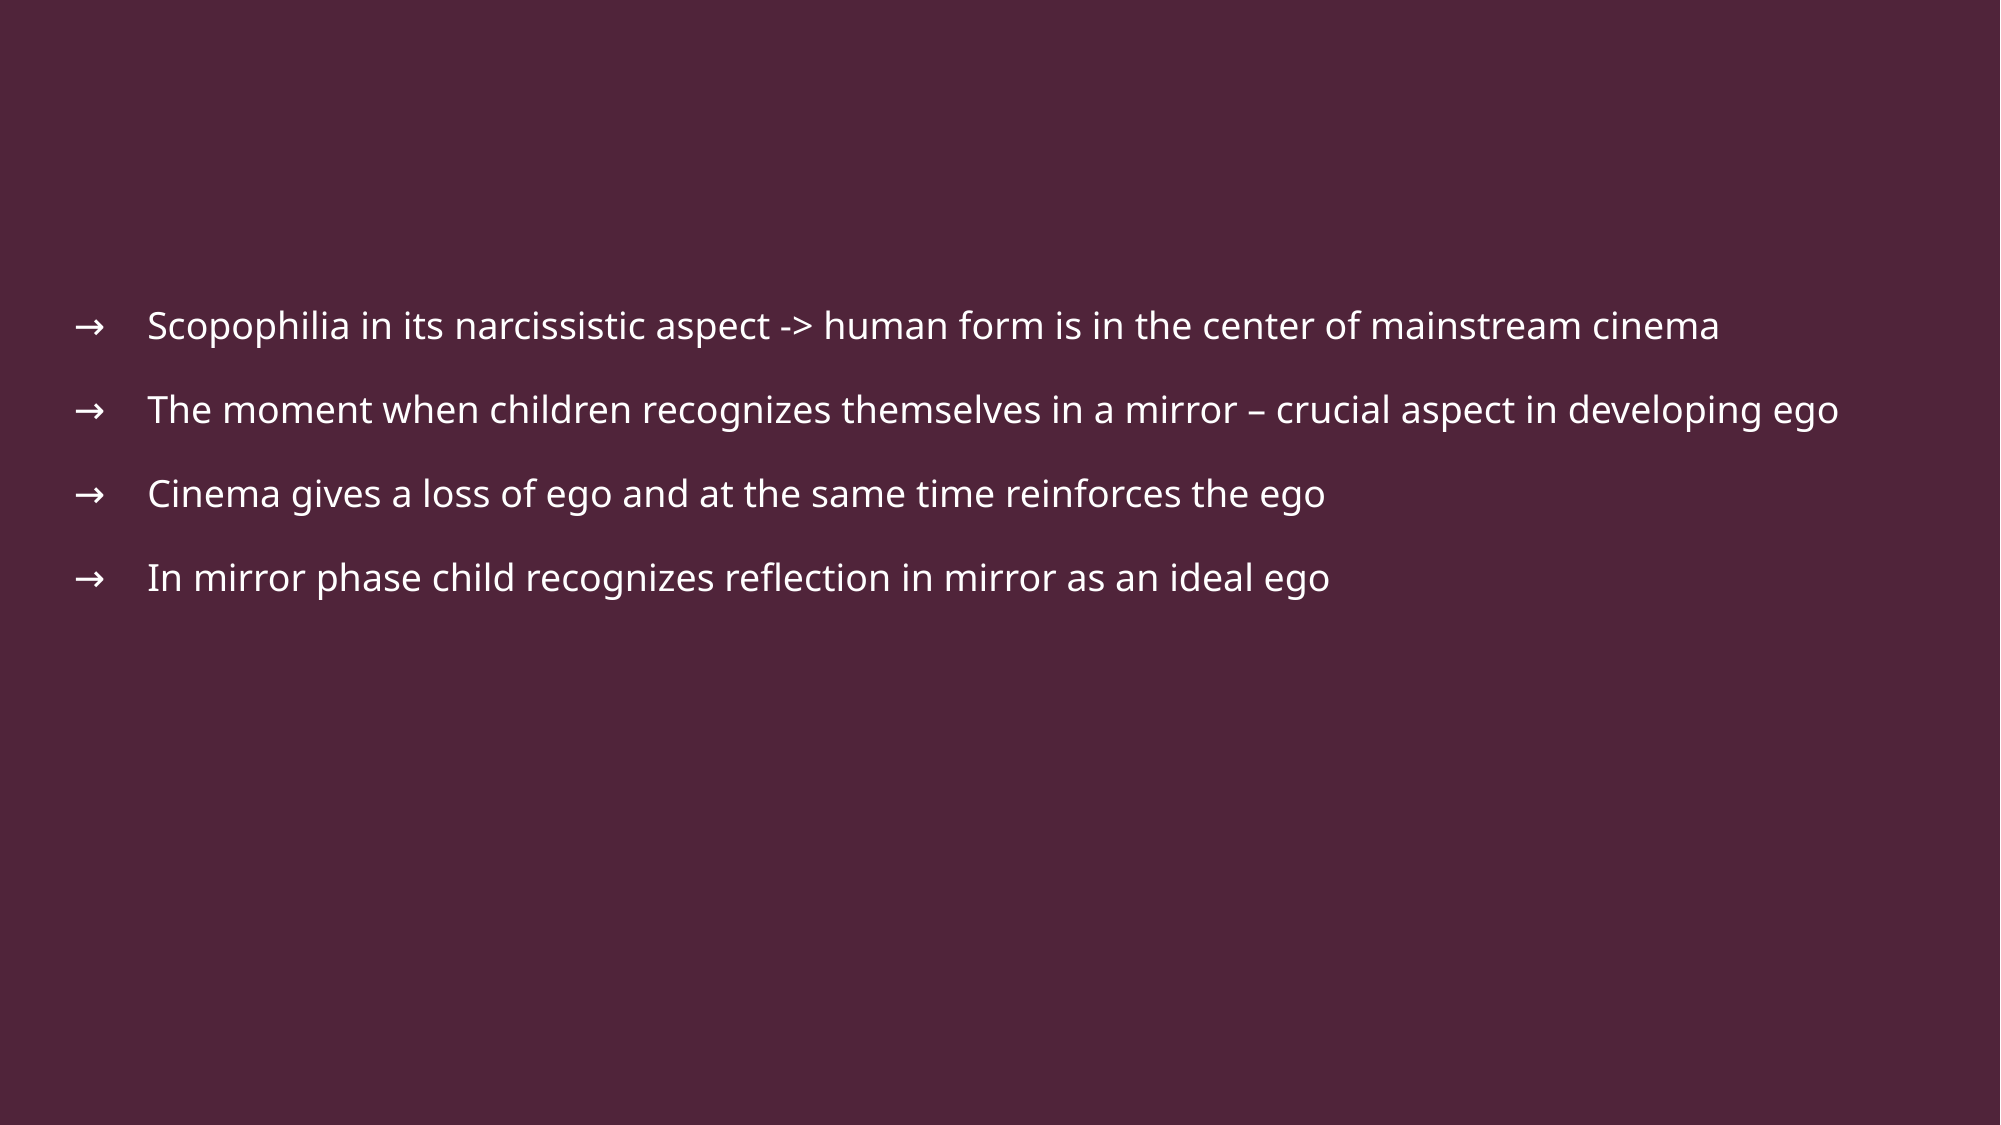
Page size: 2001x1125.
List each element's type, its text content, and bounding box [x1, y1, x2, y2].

list Scopophilia in its narcissistic aspect -> human form is in the center of mainstream cinema The moment when children recognizes themselves in a mirror – crucial aspect in developing ego Cinema gives a loss of ego and at the same time reinforces the ego In mirror phase child recognizes reflection in mirror as an ideal ego [73, 284, 1927, 906]
